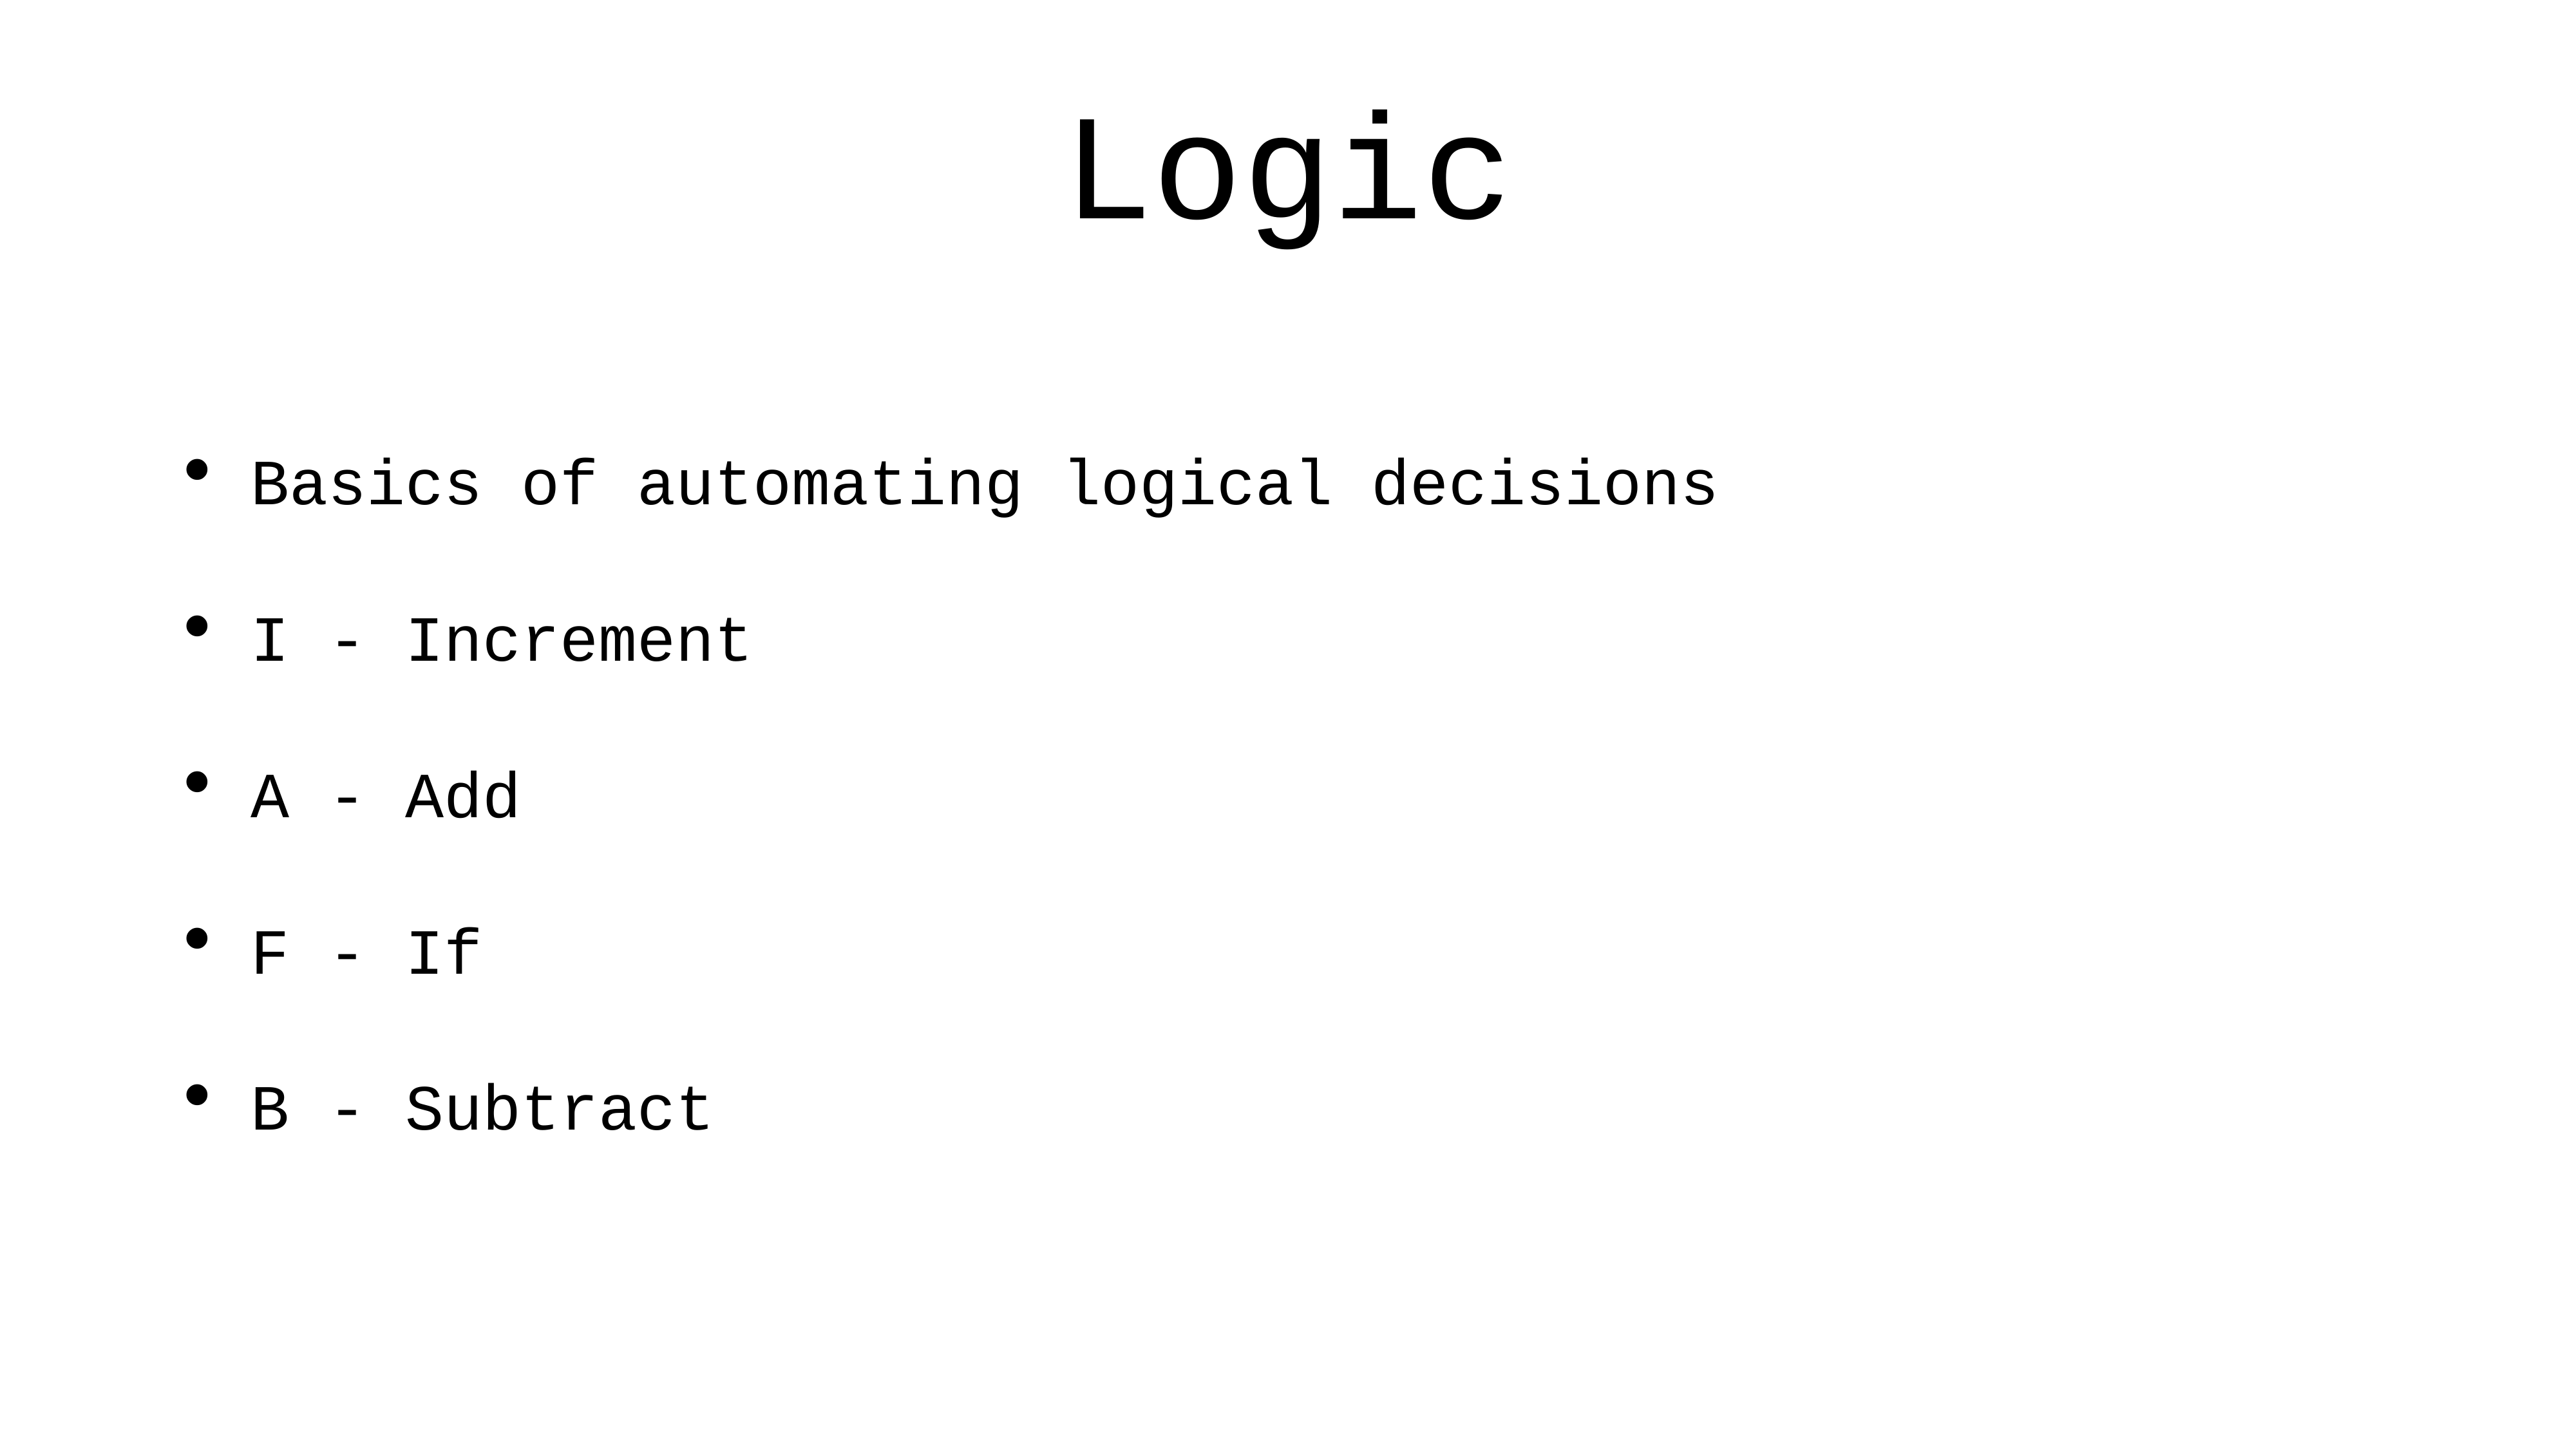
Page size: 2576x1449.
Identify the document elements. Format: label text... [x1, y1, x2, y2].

list Basics of automating logical decisions I - Increment A - Add F - If B - Subtract [178, 300, 2398, 1283]
title Logic [178, 37, 2398, 279]
